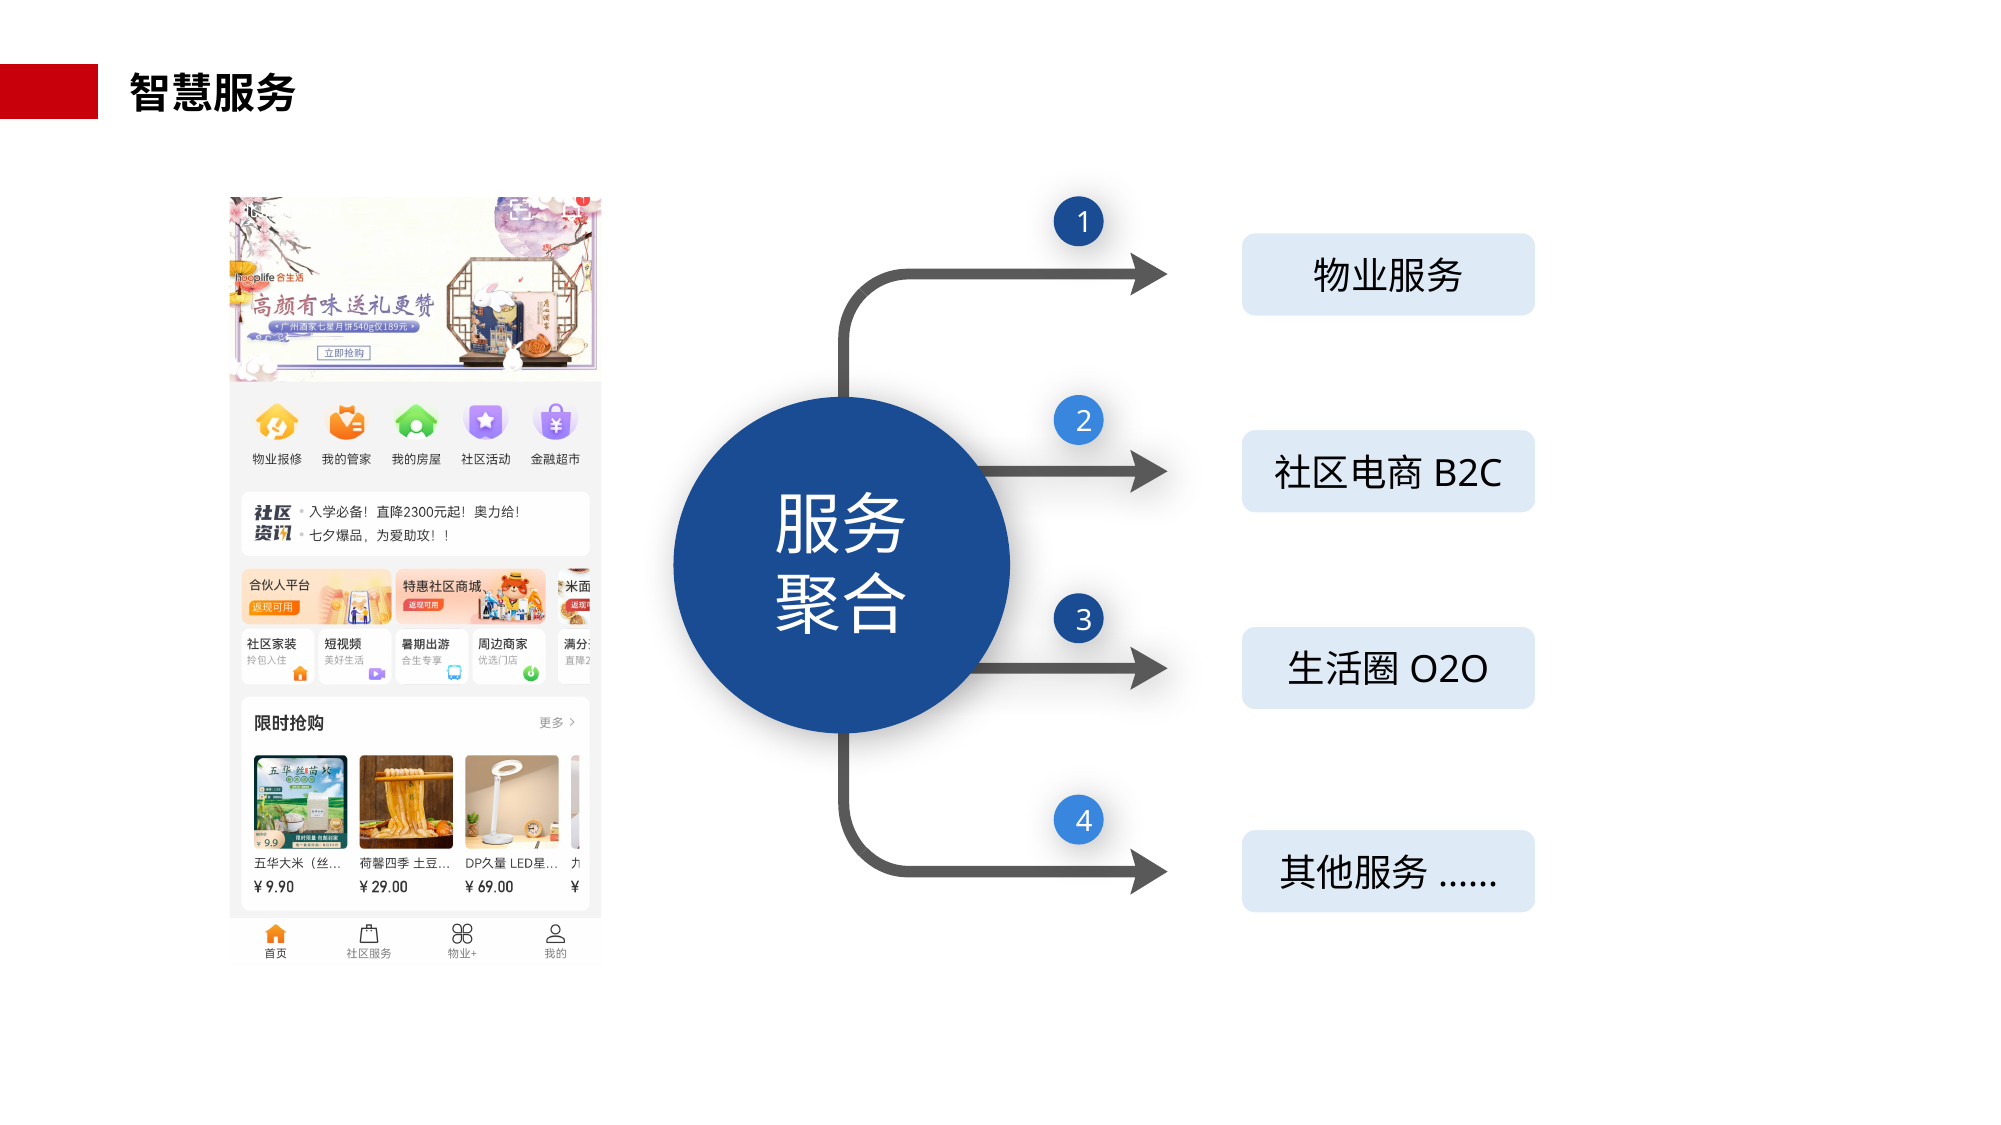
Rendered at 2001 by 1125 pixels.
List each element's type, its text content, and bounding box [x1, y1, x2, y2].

text_box 生活圈O2O [1239, 624, 1538, 712]
text_box 智慧服务 [115, 58, 1167, 124]
text_box 社区电商B2C [1239, 428, 1538, 515]
text_box 1 [1052, 195, 1105, 248]
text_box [838, 252, 1168, 519]
picture [229, 197, 602, 966]
text_box 物业服务 [1239, 231, 1538, 318]
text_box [838, 612, 1168, 895]
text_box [673, 396, 1011, 734]
text_box 3 [1053, 592, 1104, 612]
text_box 其他服务...... [1239, 828, 1538, 915]
text_box [0, 66, 97, 117]
